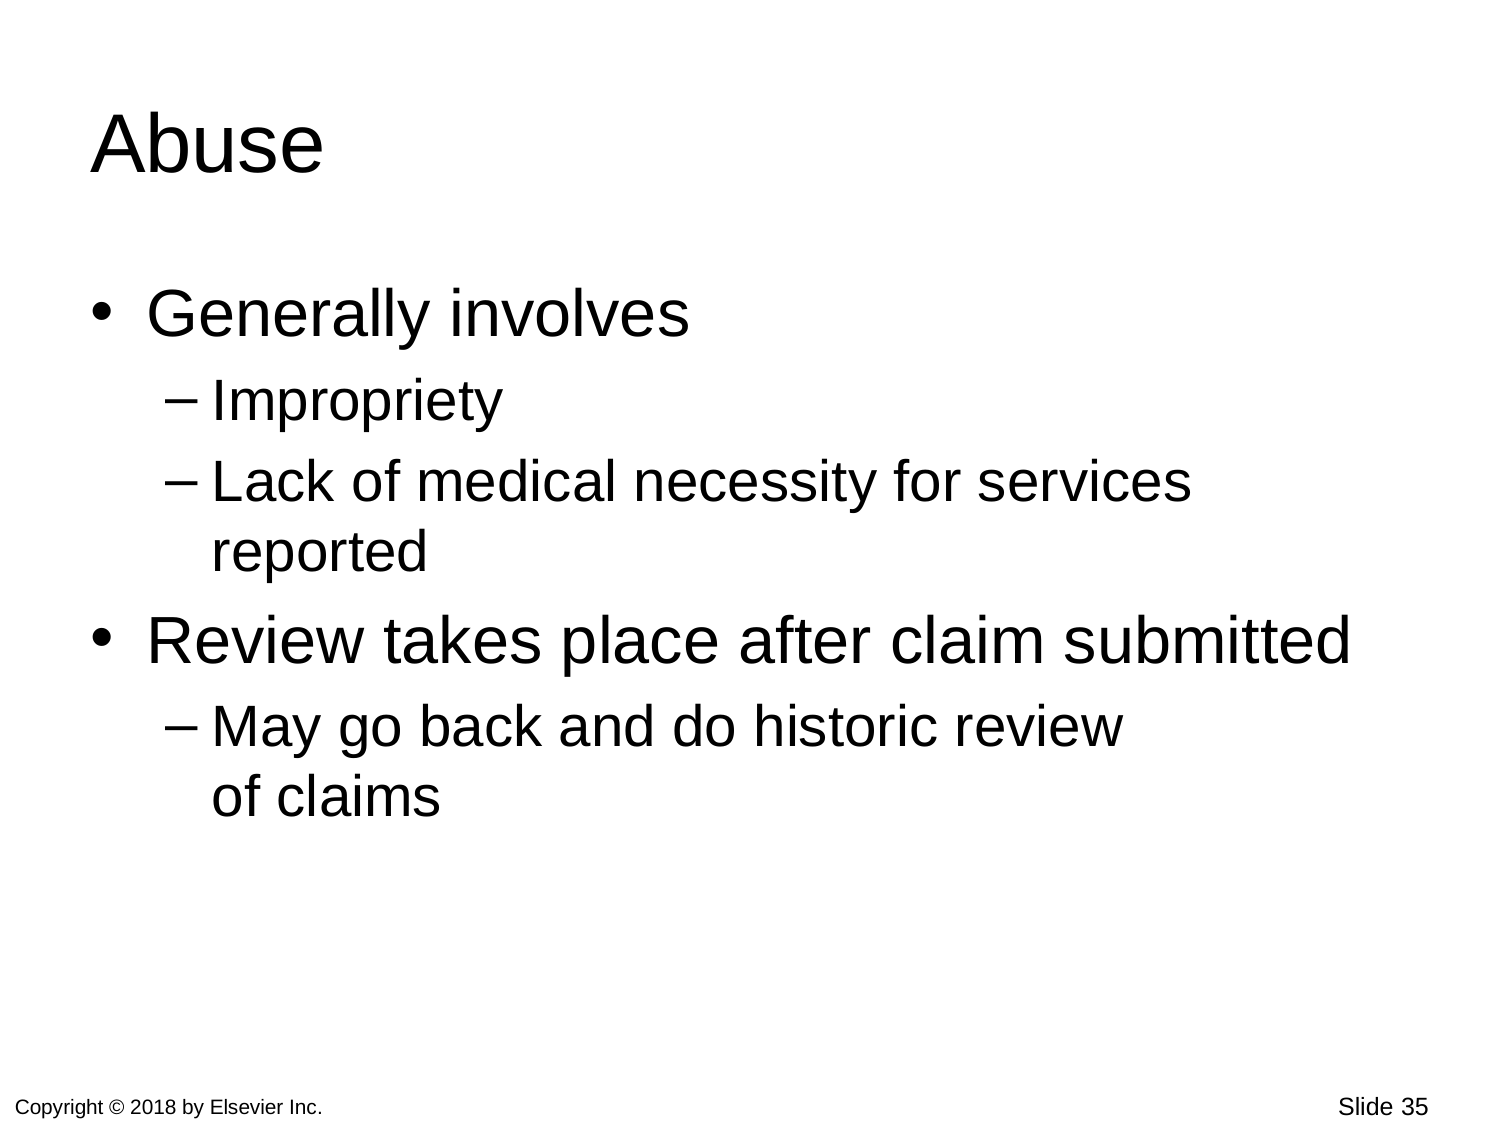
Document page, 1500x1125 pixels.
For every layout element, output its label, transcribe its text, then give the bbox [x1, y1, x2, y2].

list Generally involves Impropriety Lack of medical necessity for services reported Review takes place after claim submitted May go back and do historic review of claims [75, 262, 1425, 1005]
title Abuse [75, 45, 1425, 233]
